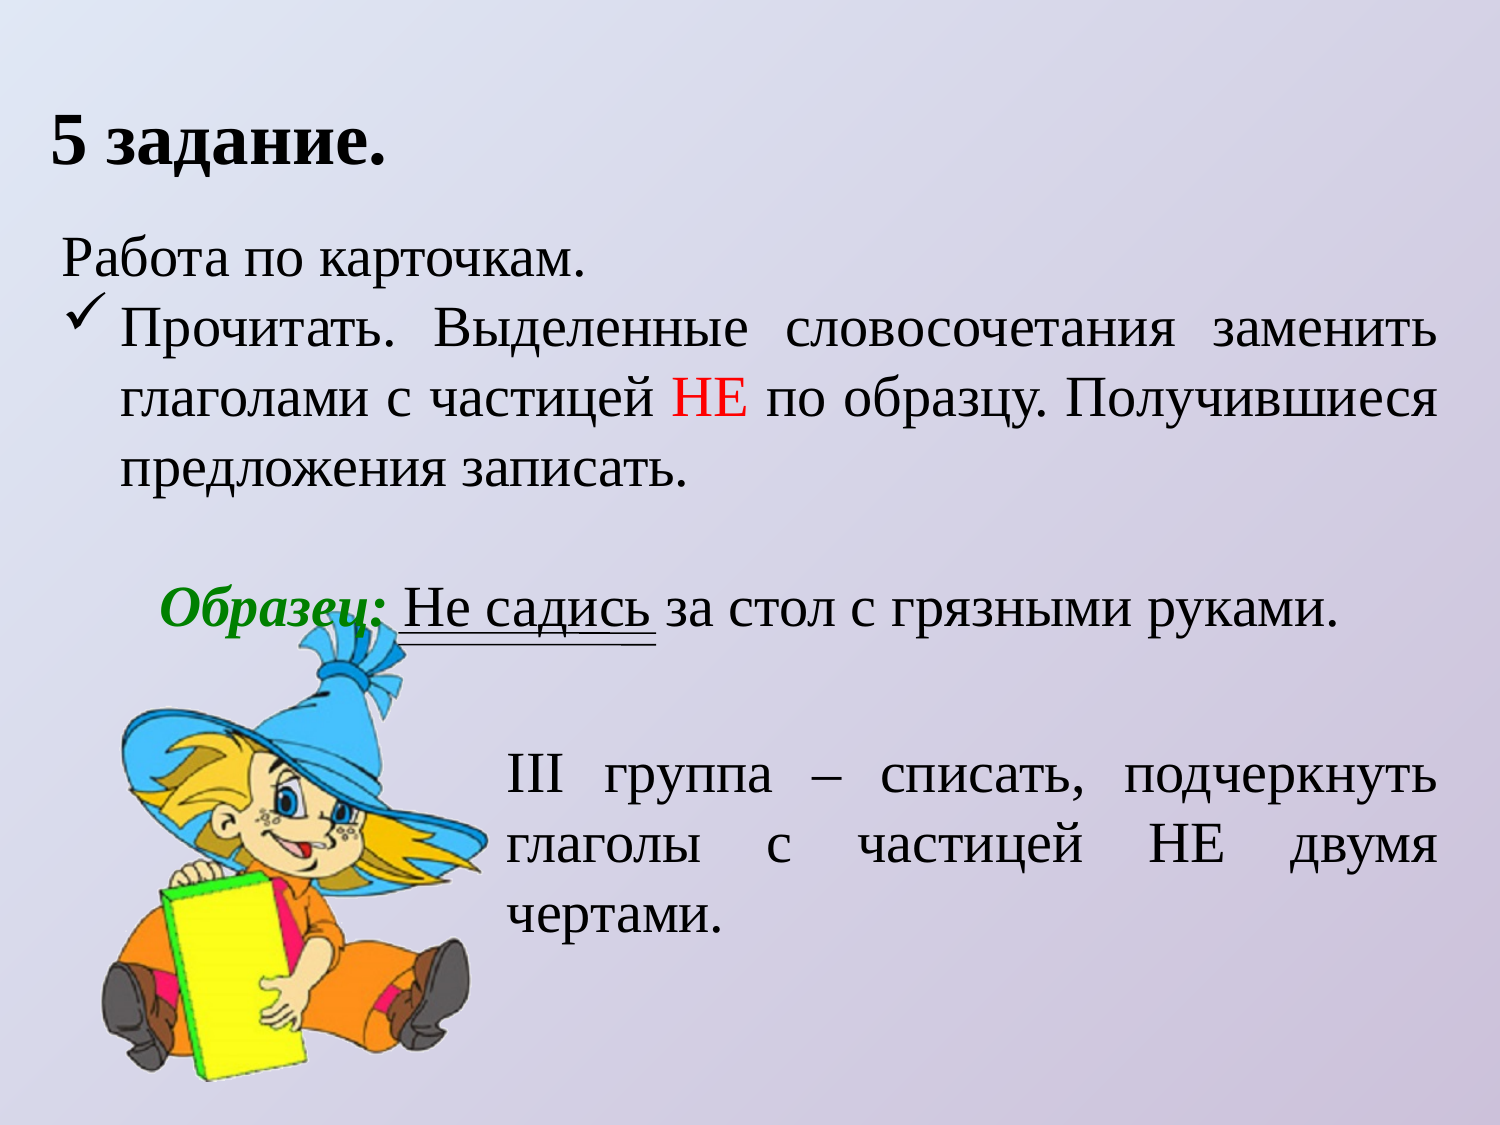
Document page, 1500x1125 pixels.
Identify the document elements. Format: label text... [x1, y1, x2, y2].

text_box Работа по карточкам. Прочитать. Выделенные словосочетания заменить глаголами с частицей НЕ по образцу. Получившиеся предложения записать. Образец: Не садись за стол с грязными руками. [46, 210, 1454, 756]
text_box III группа – списать, подчеркнуть глаголы с частицей НЕ двумя чертами. [536, 726, 1453, 952]
text_box 5 задание. [35, 81, 1454, 187]
picture [58, 609, 532, 1083]
